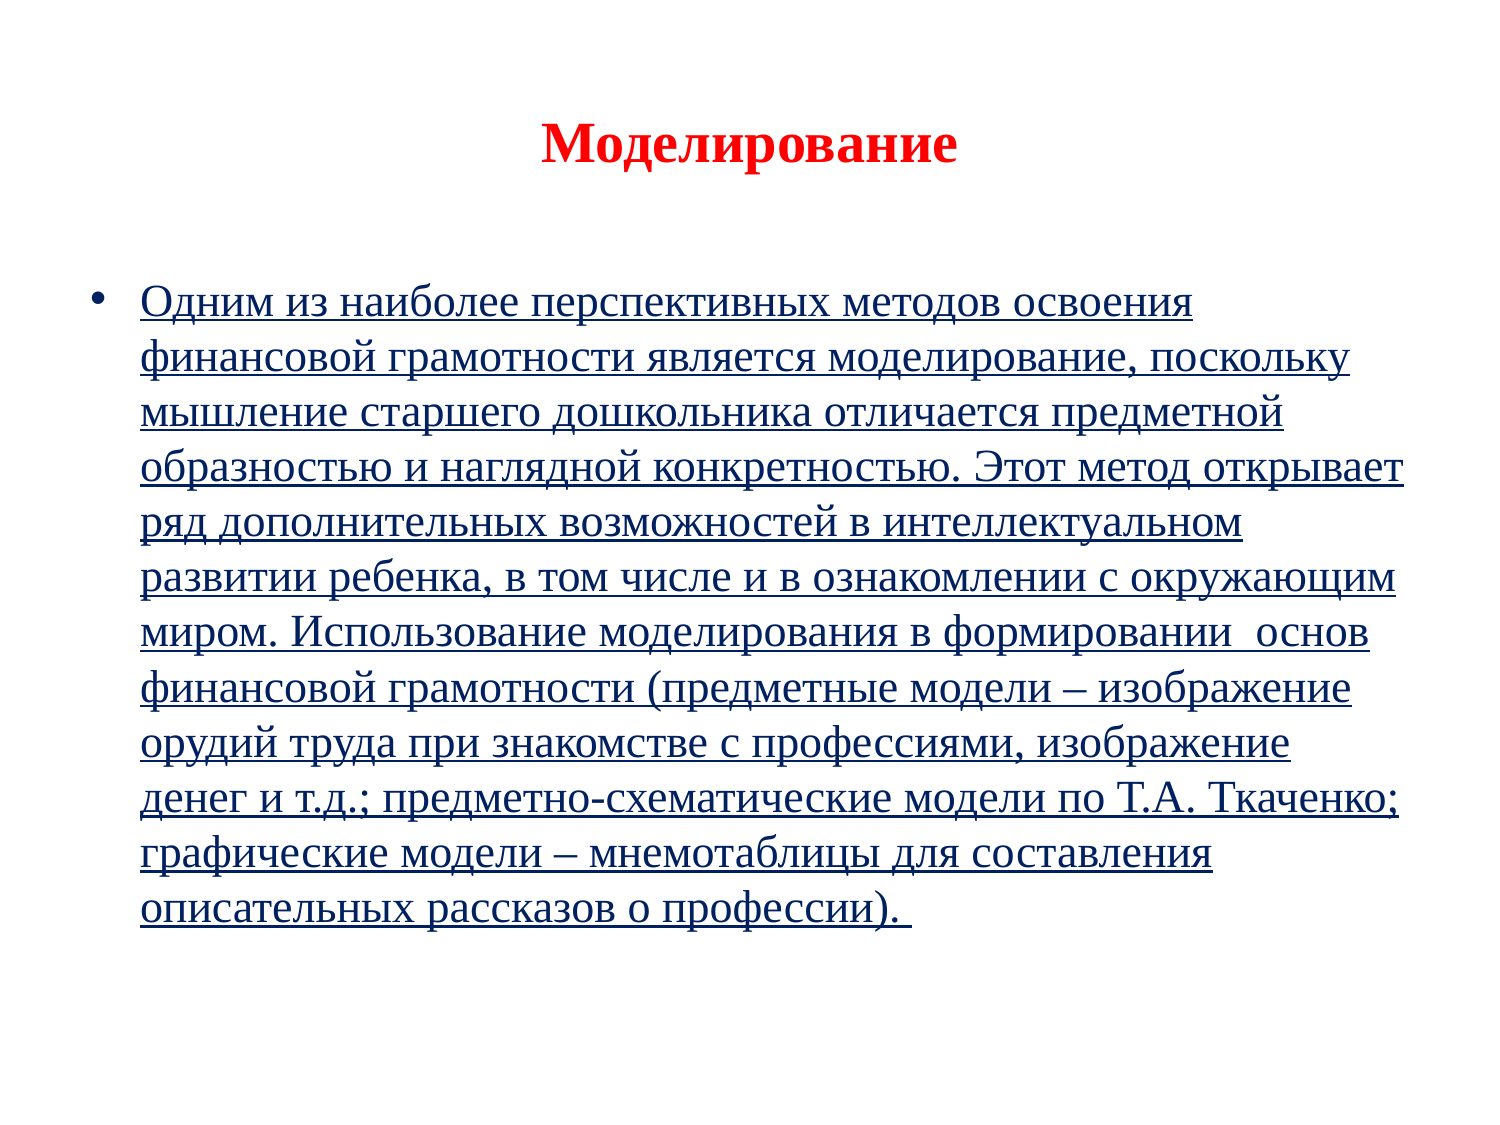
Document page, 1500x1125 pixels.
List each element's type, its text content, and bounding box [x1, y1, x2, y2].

title Моделирование [75, 45, 1425, 233]
list Одним из наиболее перспективных методов освоения финансовой грамотности является моделирование, поскольку мышление старшего дошкольника отличается предметной образностью и наглядной конкретностью. Этот метод открывает ряд дополнительных возможностей в интеллектуальном развитии ребенка, в том числе и в ознакомлении с окружающим миром. Использование моделирования в формировании основ финансовой грамотности (предметные модели – изображение орудий труда при знакомстве с профессиями, изображение денег и т.д.; предметно-схематические модели по Т.А. Ткаченко; графические модели – мнемотаблицы для составления описательных рассказов о профессии). [75, 262, 1425, 1005]
